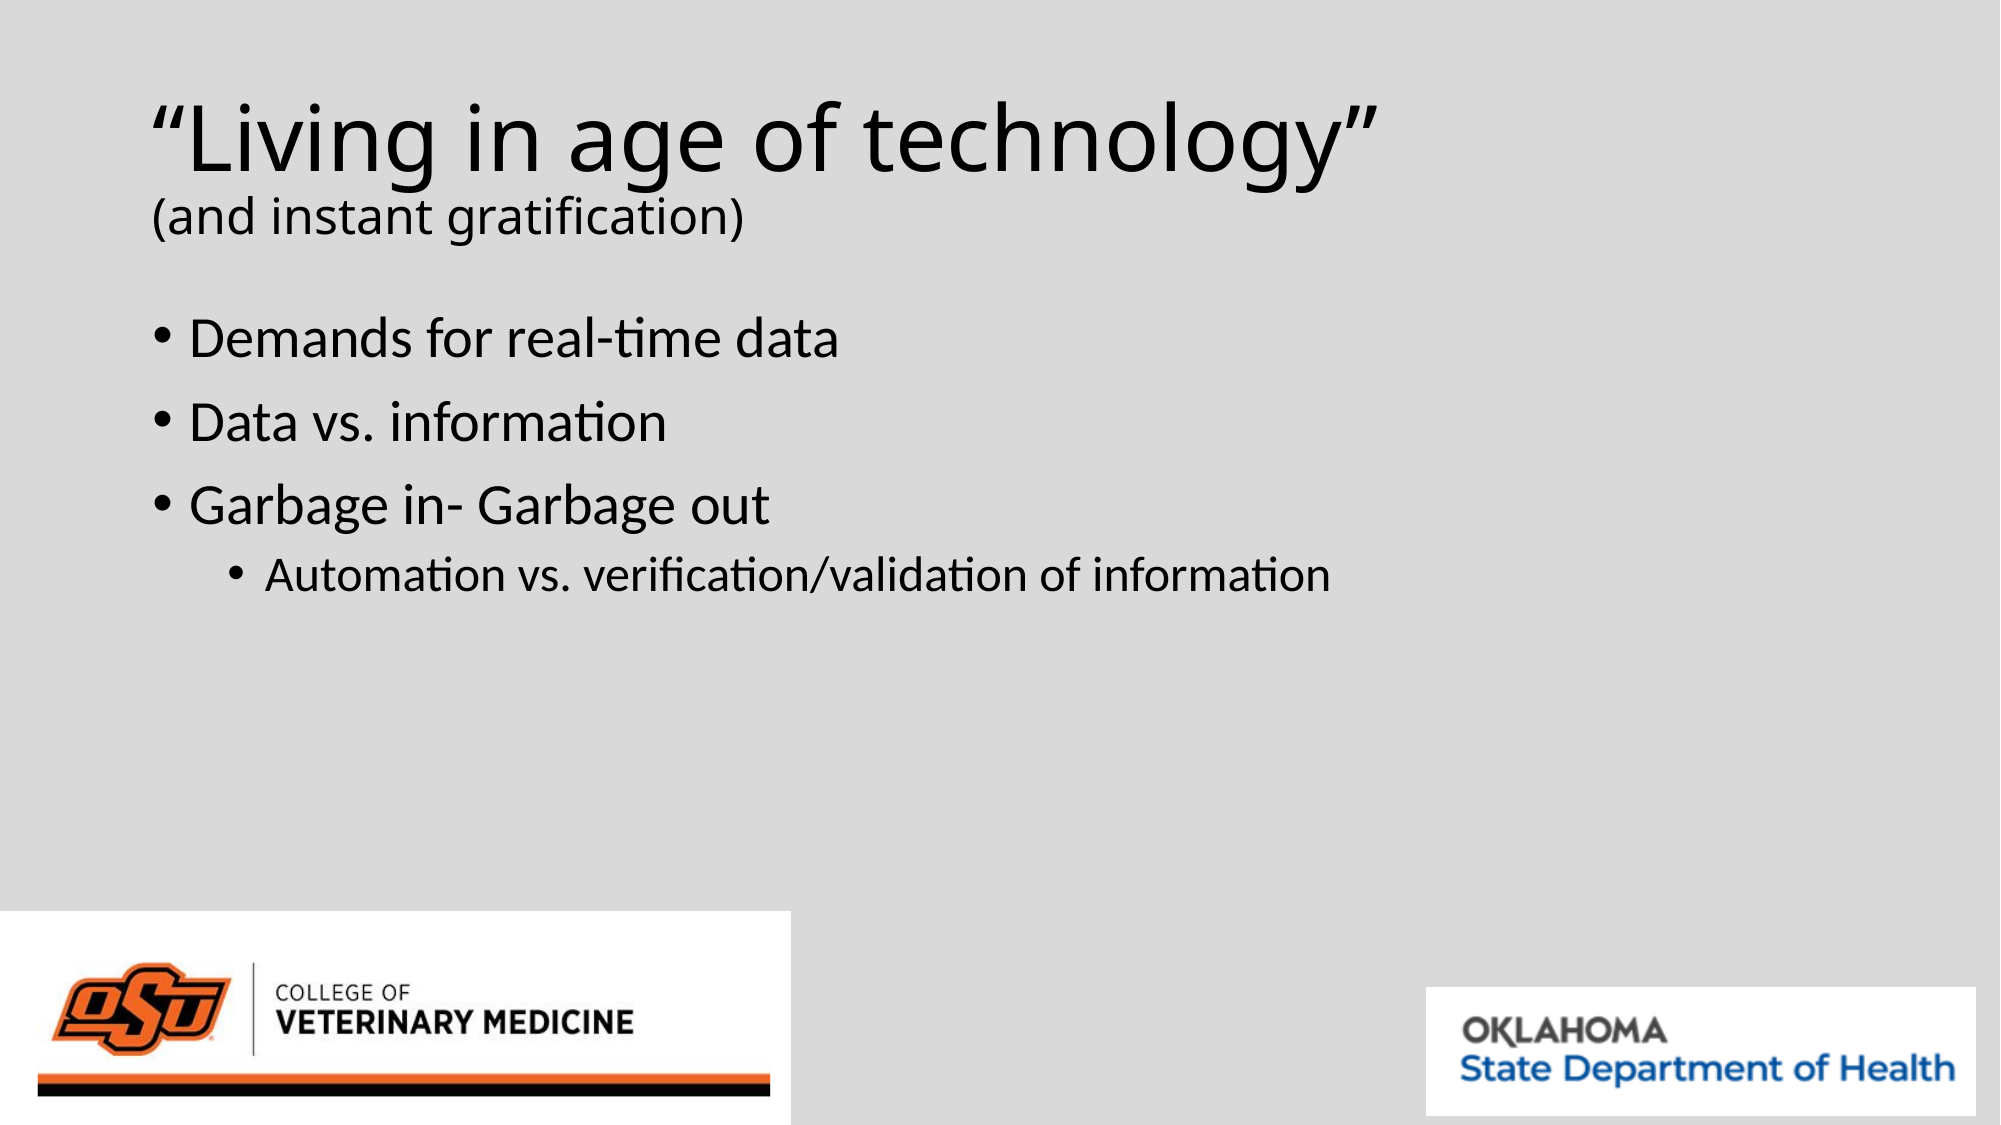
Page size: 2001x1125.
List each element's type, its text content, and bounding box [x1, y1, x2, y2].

title “Living in age of technology” (and instant gratification) [137, 59, 1863, 278]
picture [1426, 987, 1976, 1116]
picture [0, 911, 791, 1125]
list Demands for real-time data Data vs. information Garbage in- Garbage out Automation vs. verification/validation of information [137, 299, 1863, 1014]
